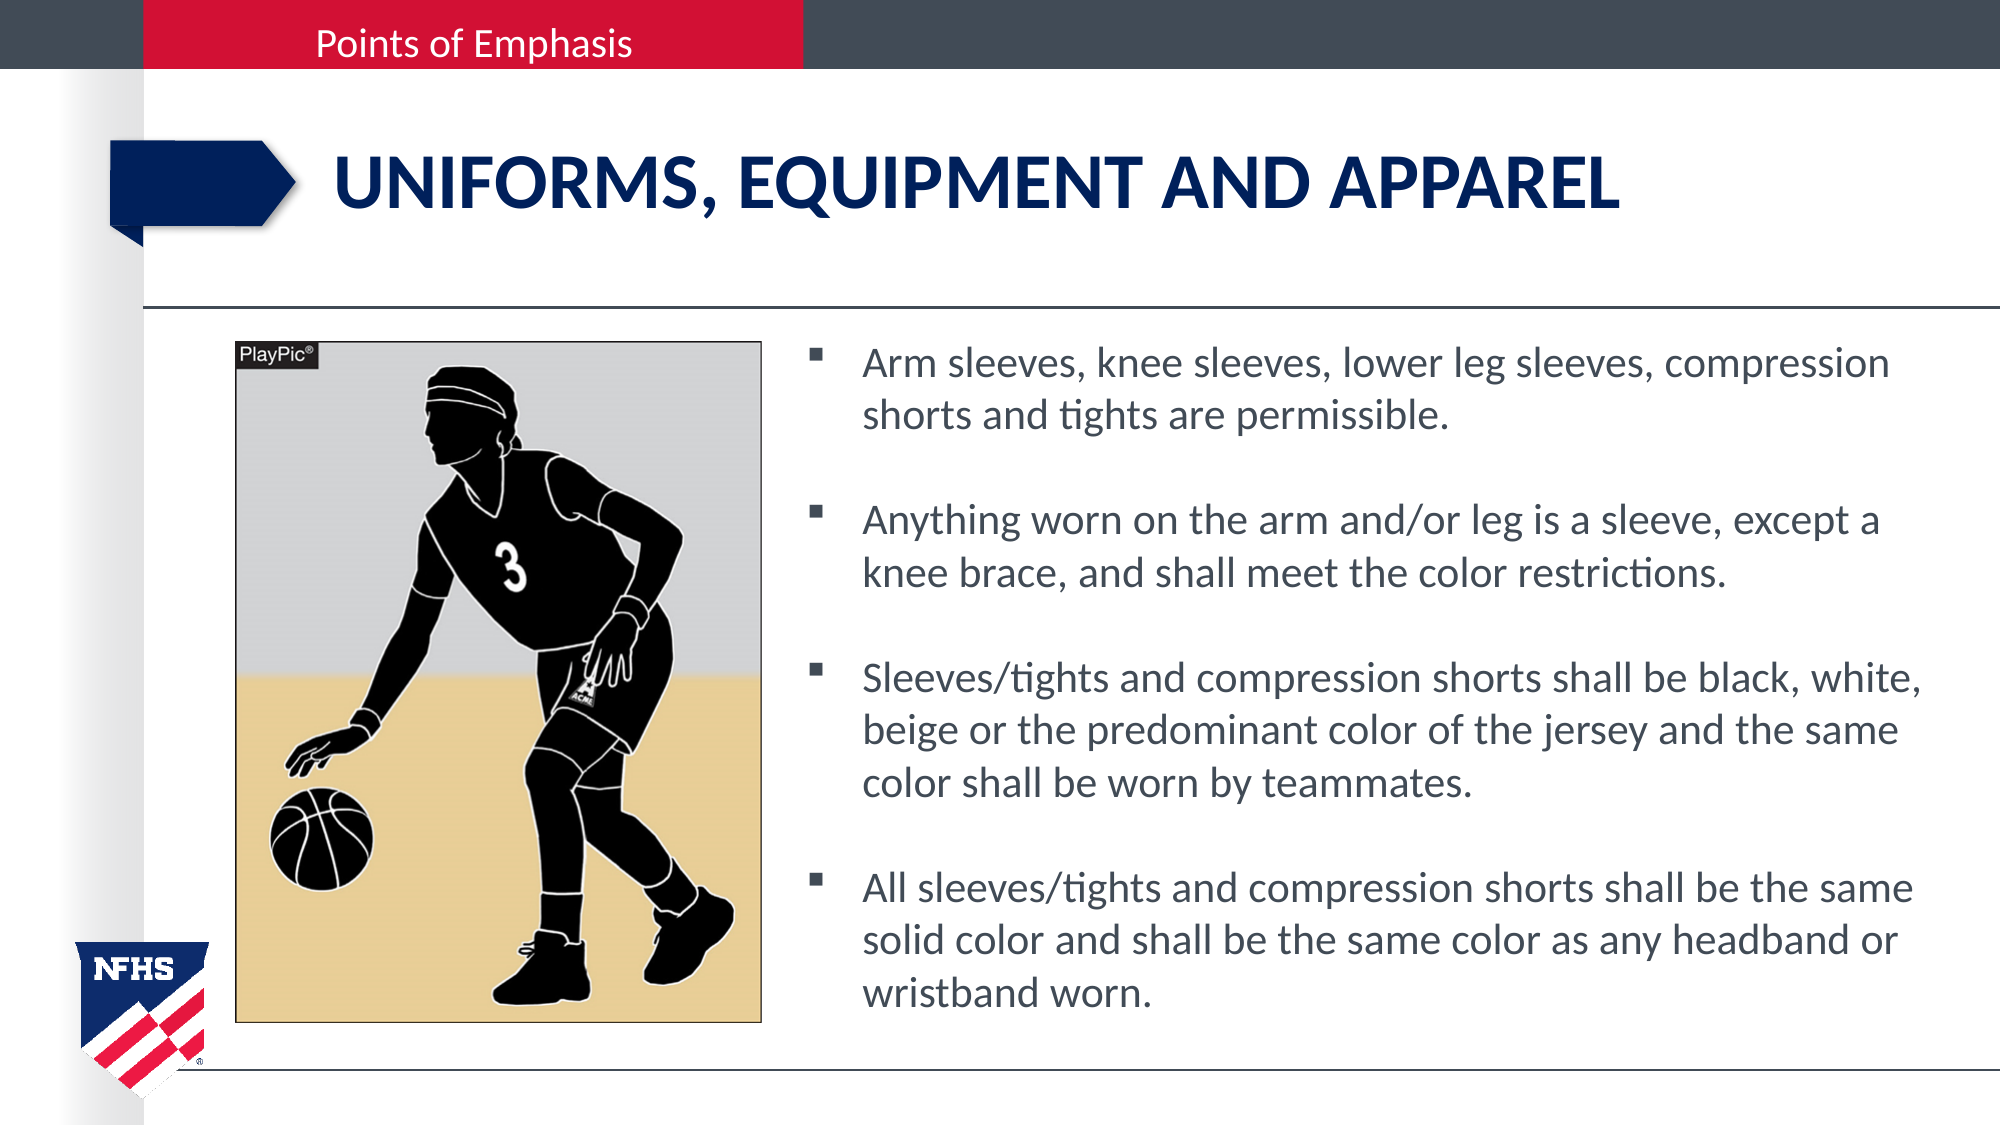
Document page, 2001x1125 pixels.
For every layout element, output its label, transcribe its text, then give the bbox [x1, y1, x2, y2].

picture [235, 341, 762, 1023]
title Uniforms, Equipment and apparel [318, 85, 1964, 285]
list Arm sleeves, knee sleeves, lower leg sleeves, compression shorts and tights are permissible. Anything worn on the arm and/or leg is a sleeve, except a knee brace, and shall meet the color restrictions. Sleeves/tights and compression shorts shall be black, white, beige or the predominant color of the jersey and the same color shall be worn by teammates. All sleeves/tights and compression shorts shall be the same solid color and shall be the same color as any headband or wristband worn. [791, 326, 1964, 1038]
picture [75, 942, 209, 1099]
